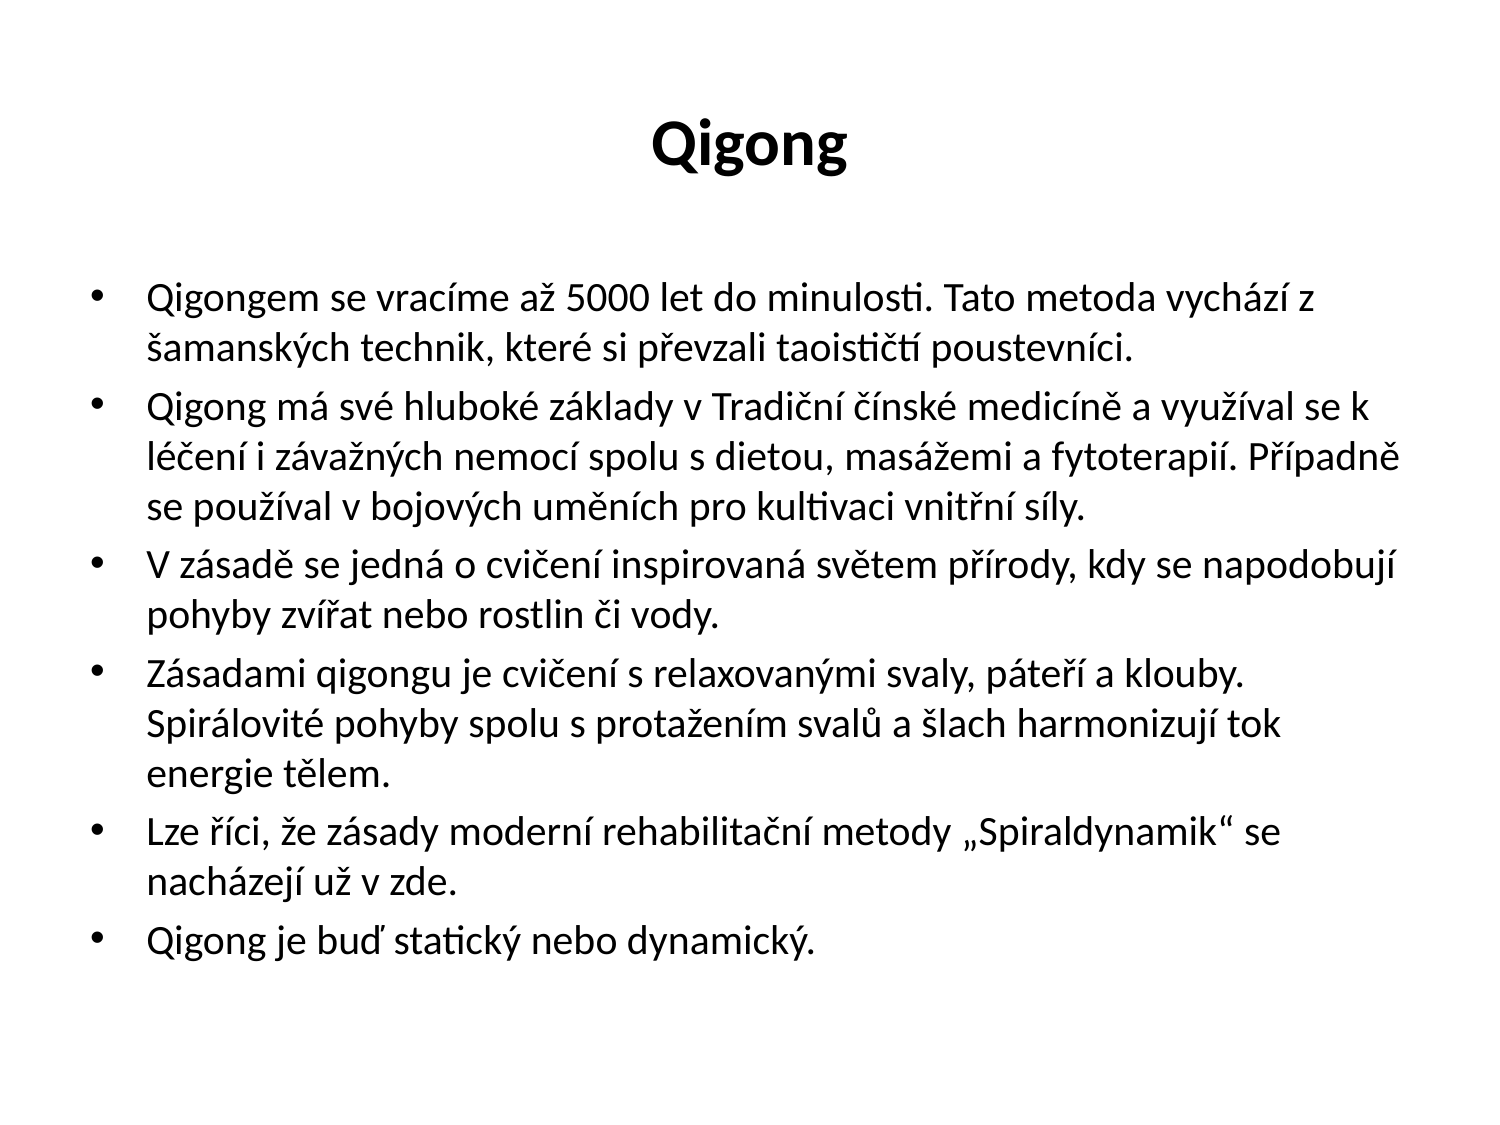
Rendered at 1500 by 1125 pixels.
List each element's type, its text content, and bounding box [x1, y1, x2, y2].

list Qigongem se vracíme až 5000 let do minulosti. Tato metoda vychází z šamanských technik, které si převzali taoističtí poustevníci. Qigong má své hluboké základy v Tradiční čínské medicíně a využíval se k léčení i závažných nemocí spolu s dietou, masážemi a fytoterapií. Případně se používal v bojových uměních pro kultivaci vnitřní síly. V zásadě se jedná o cvičení inspirovaná světem přírody, kdy se napodobují pohyby zvířat nebo rostlin či vody. Zásadami qigongu je cvičení s relaxovanými svaly, páteří a klouby. Spirálovité pohyby spolu s protažením svalů a šlach harmonizují tok energie tělem. Lze říci, že zásady moderní rehabilitační metody „Spiraldynamik“ se nacházejí už v zde. Qigong je buď statický nebo dynamický. [75, 262, 1425, 1005]
title Qigong [75, 45, 1425, 233]
